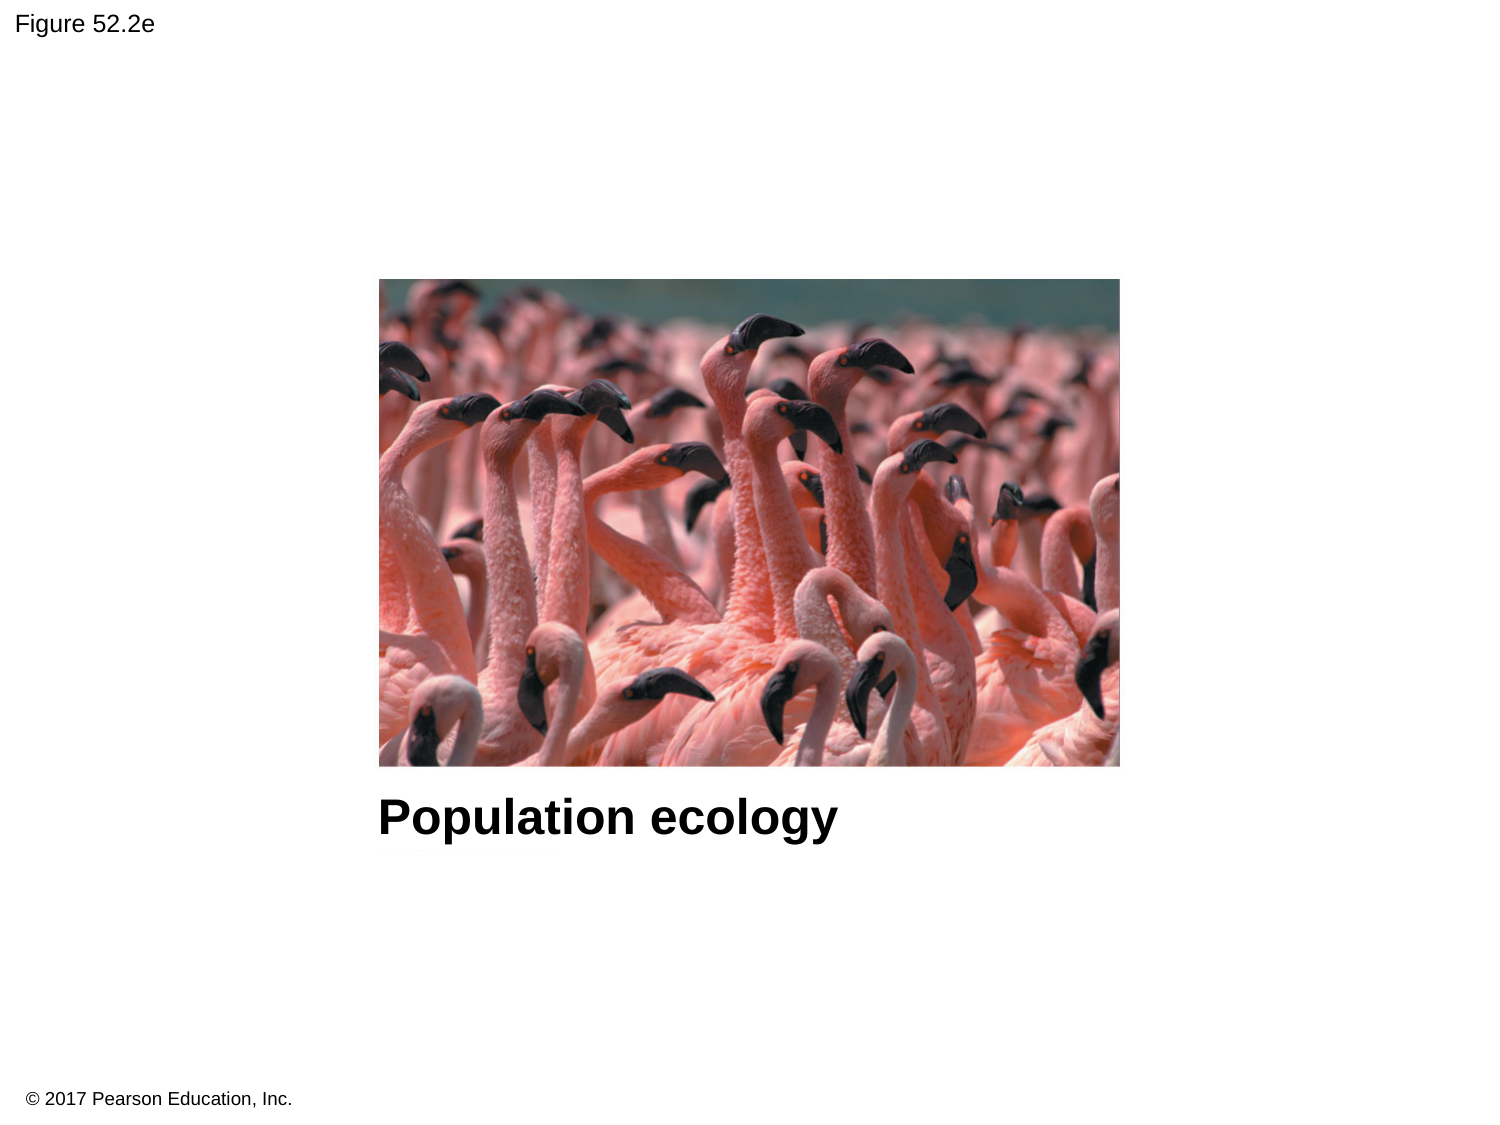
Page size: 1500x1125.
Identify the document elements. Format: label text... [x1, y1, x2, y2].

picture [373, 273, 1127, 852]
title Figure 52.2e [0, 0, 593, 57]
